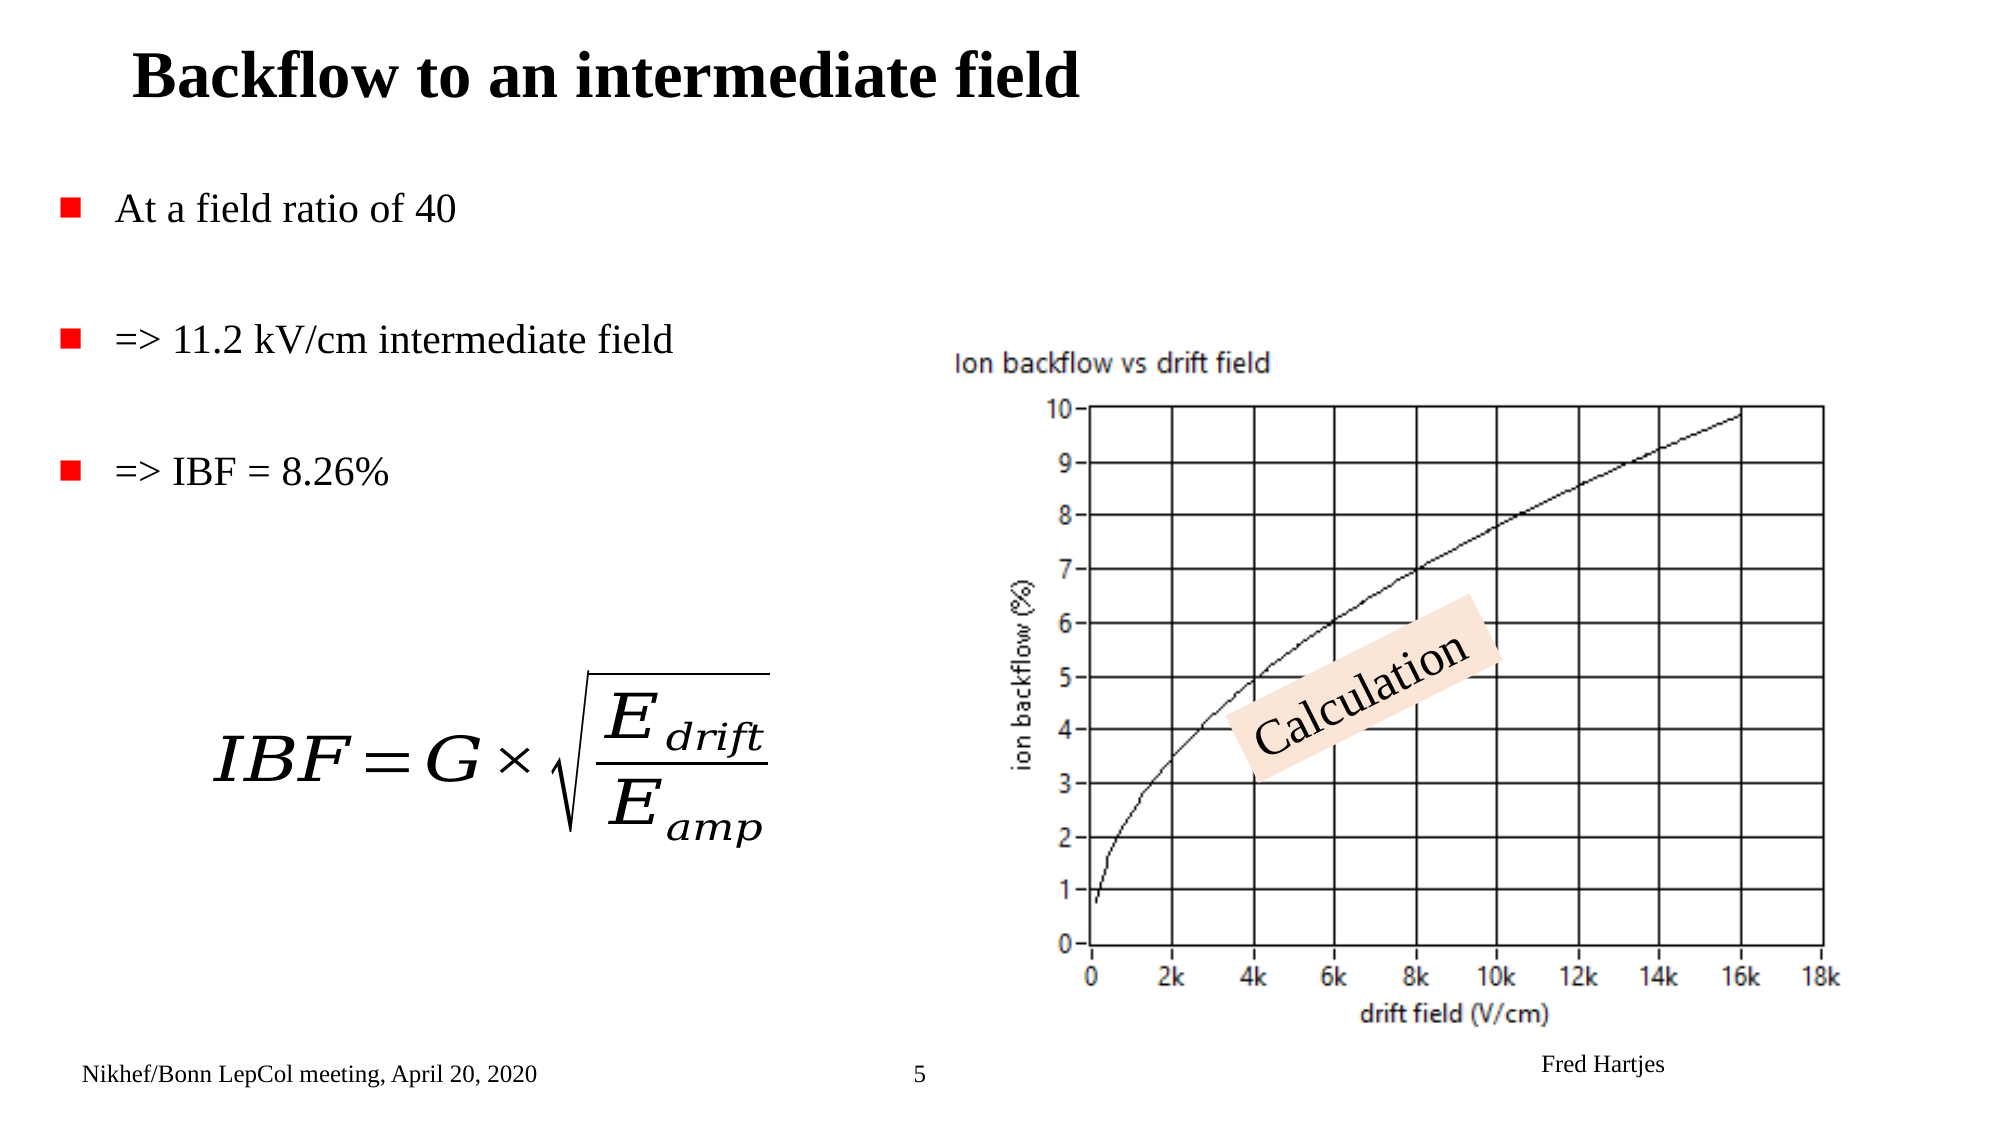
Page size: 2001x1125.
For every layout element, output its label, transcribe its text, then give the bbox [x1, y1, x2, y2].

picture [940, 341, 1875, 1036]
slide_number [66, 1042, 646, 1103]
list At a field ratio of 40 => 11.2 kV/cm intermediate field => IBF = 8.26% [43, 178, 1119, 403]
title Backflow to an intermediate field [117, 18, 1843, 134]
footer 5 [662, 1042, 1178, 1103]
